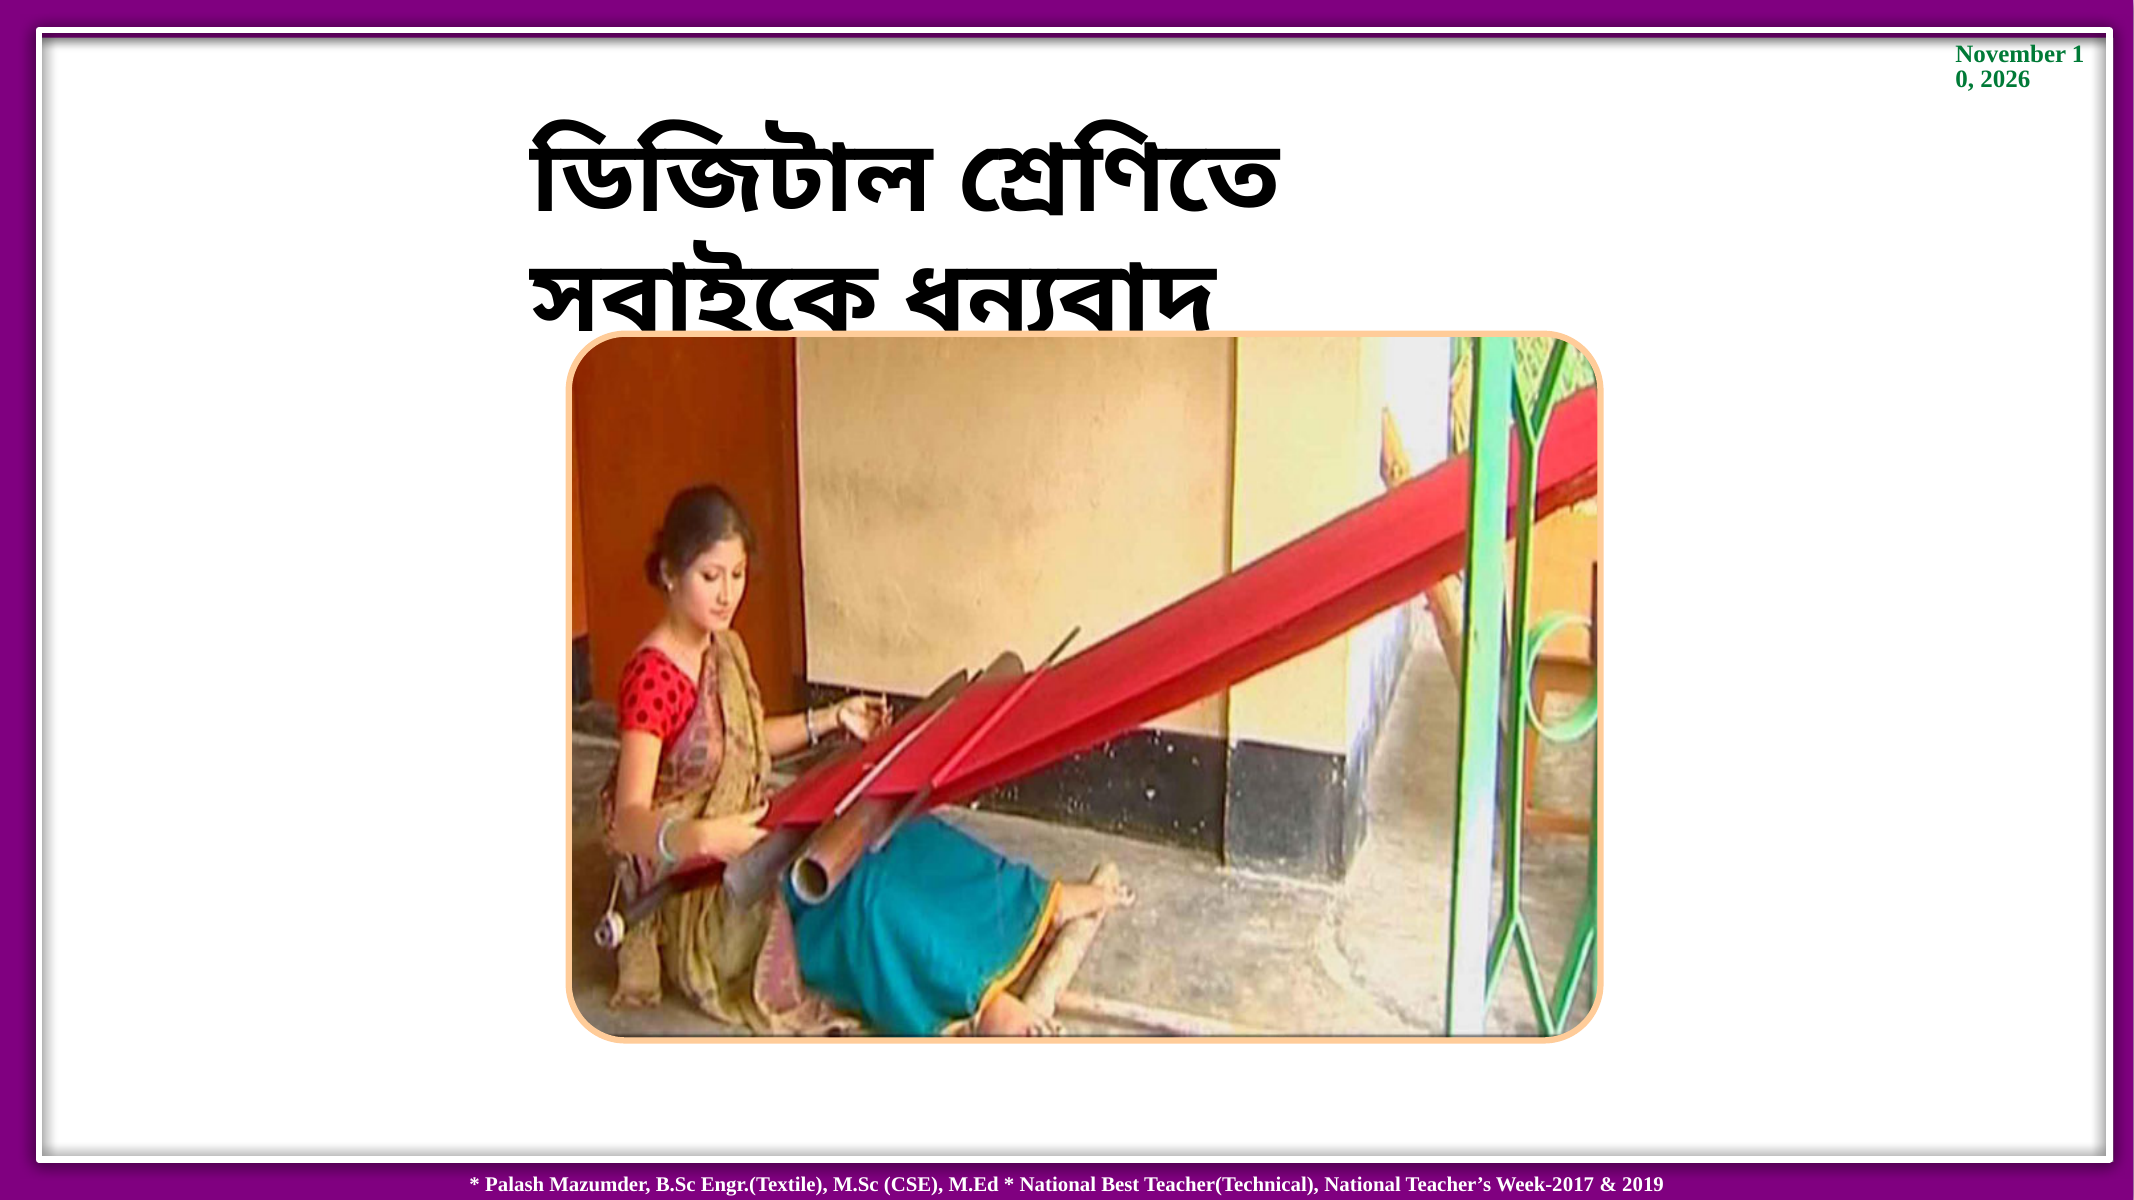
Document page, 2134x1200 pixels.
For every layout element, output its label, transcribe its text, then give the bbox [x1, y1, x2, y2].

text_box [566, 331, 1603, 1043]
text_box ডিজিটাল শ্রেণিতে সবাইকে ধন্যবাদ [515, 104, 1654, 359]
